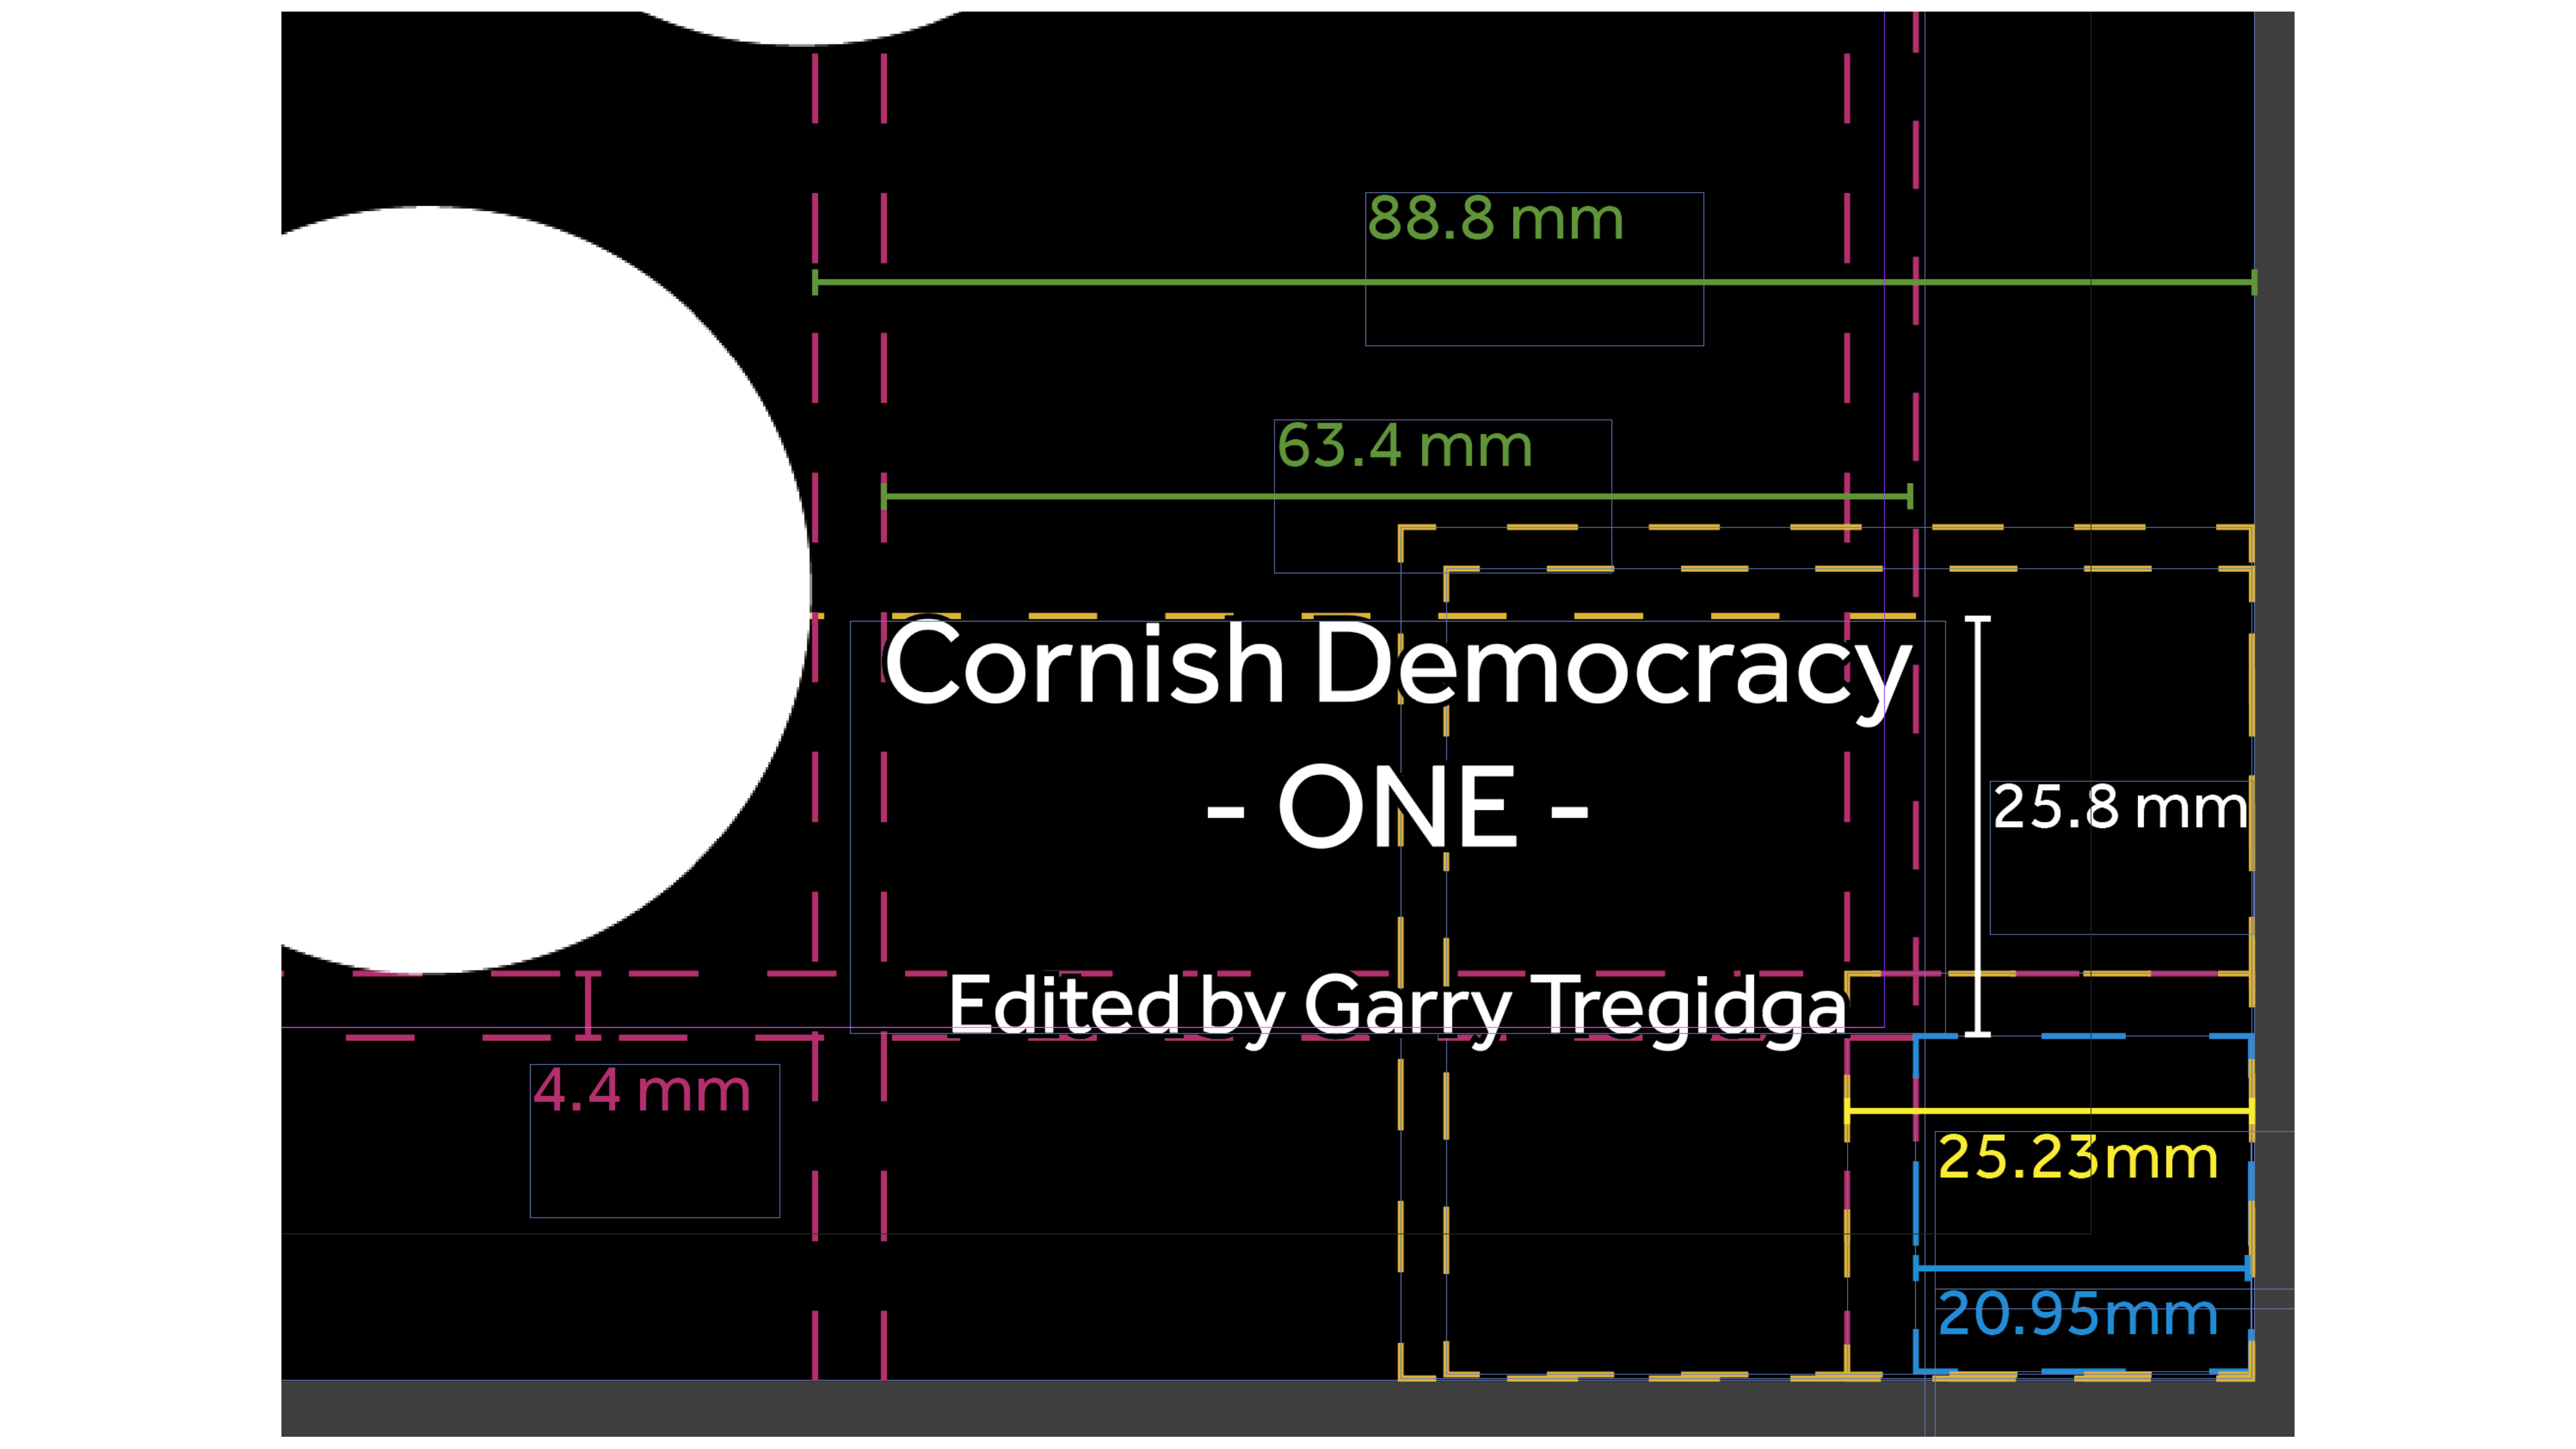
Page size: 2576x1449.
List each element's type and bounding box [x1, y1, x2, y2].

picture [281, 12, 2295, 1437]
